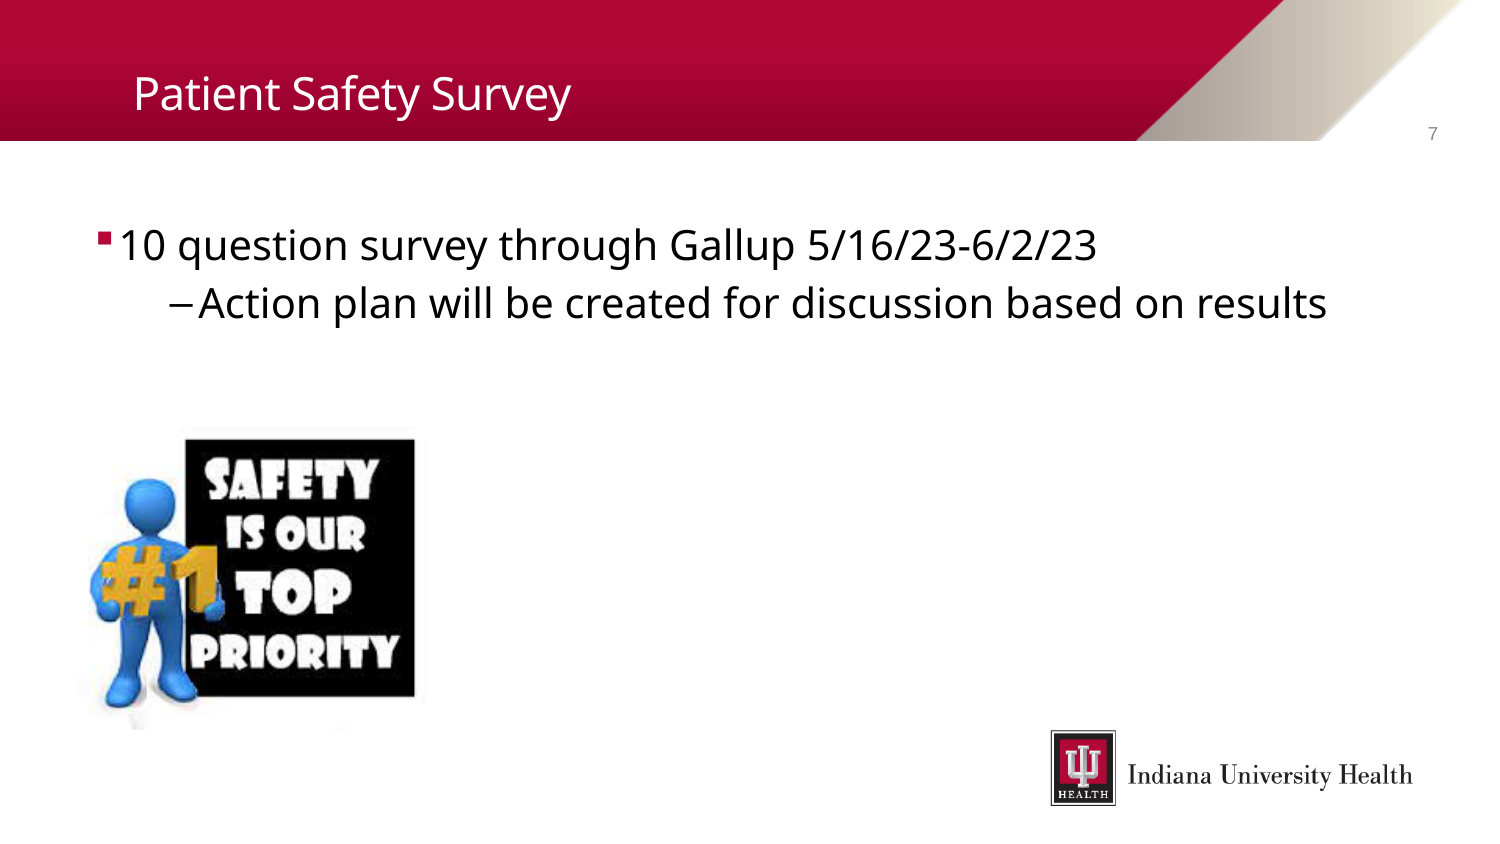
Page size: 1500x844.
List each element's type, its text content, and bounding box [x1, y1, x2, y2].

title Patient Safety Survey [132, 25, 1140, 121]
picture [64, 415, 458, 731]
list 10 question survey through Gallup 5/16/23-6/2/23 Action plan will be created for discussion based on results [94, 218, 1428, 755]
picture [1048, 755, 1415, 809]
slide_number 7 [1318, 98, 1439, 144]
picture [0, 0, 1500, 141]
